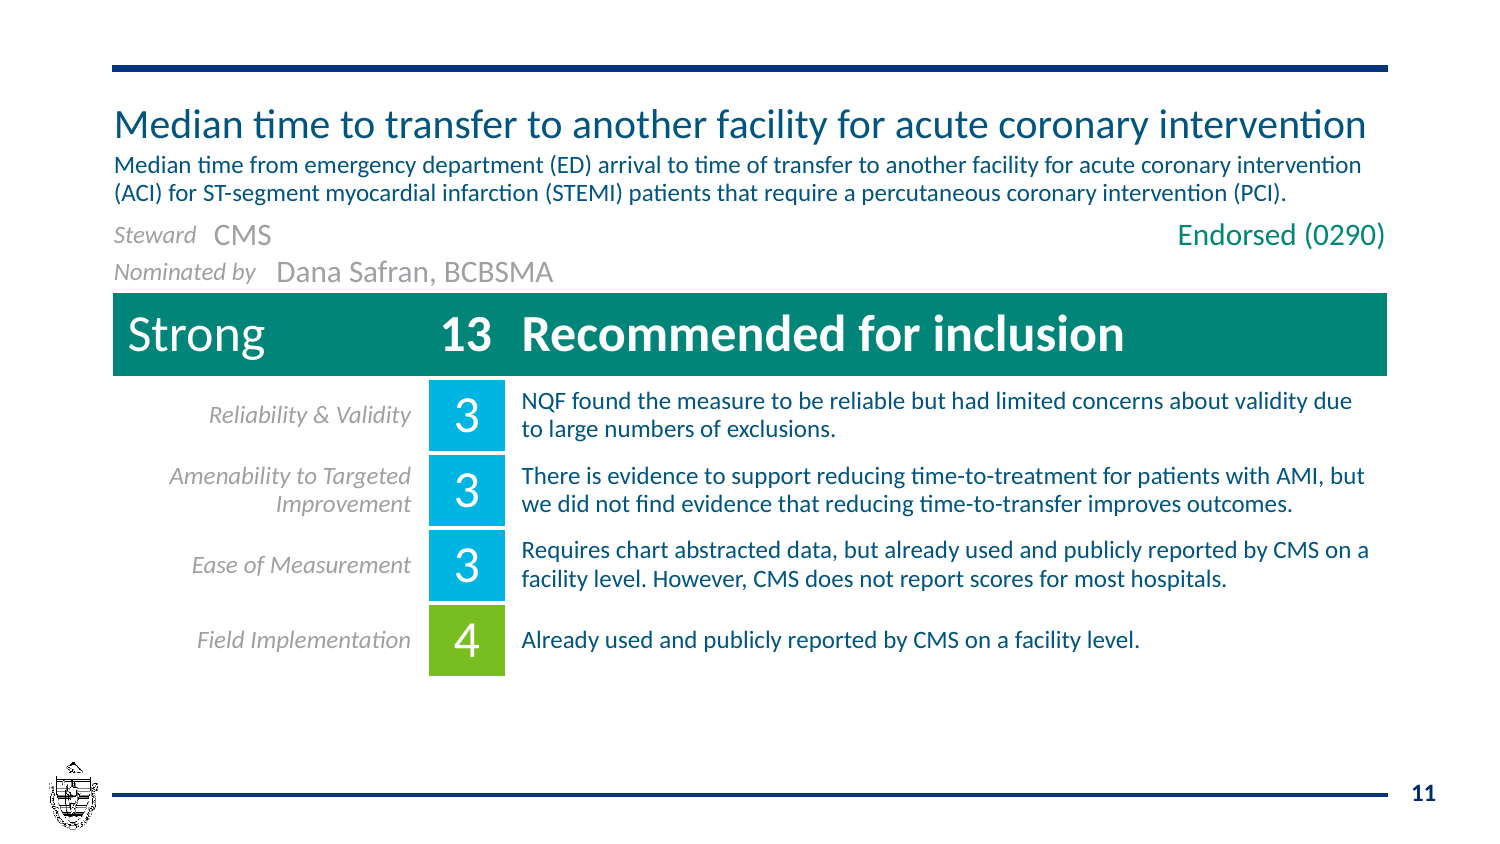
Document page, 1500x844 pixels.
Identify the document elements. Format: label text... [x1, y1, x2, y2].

picture [112, 65, 1388, 72]
table_cell Strong [113, 293, 380, 376]
table_cell Already used and publicly reported by CMS on a facility level. [509, 605, 1385, 676]
table_cell Dana Safran, BCBSMA [275, 255, 1387, 289]
table_cell 4 [429, 605, 505, 676]
table_cell 3 [429, 455, 505, 526]
table_cell Amenability to Targeted Improvement [113, 453, 424, 528]
table_cell There is evidence to support reducing time-to-treatment for patients with AMI, but we did not find evidence that reducing time-to-transfer improves outcomes. [509, 455, 1385, 526]
table_cell Recommended for inclusion [507, 293, 1387, 376]
table_cell Steward [113, 218, 212, 251]
table_cell 3 [429, 380, 505, 451]
picture [47, 759, 100, 830]
picture [112, 793, 1388, 797]
table_cell 13 [380, 293, 507, 376]
table_cell NQF found the measure to be reliable but had limited concerns about validity due to large numbers of exclusions. [509, 380, 1385, 451]
table_cell Median time from emergency department (ED) arrival to time of transfer to another facility for acute coronary intervention (ACI) for ST-segment myocardial infarction (STEMI) patients that require a percutaneous coronary intervention (PCI). [113, 151, 1387, 214]
table_cell Endorsed (0290) [1000, 218, 1387, 251]
table_cell Field Implementation [113, 603, 424, 678]
table_cell Nominated by [113, 255, 275, 289]
table_cell CMS [212, 218, 1000, 251]
table_cell Ease of Measurement [113, 528, 424, 603]
table_header Median time to transfer to another facility for acute coronary intervention [113, 101, 1387, 147]
table_cell 3 [429, 530, 505, 601]
table_cell Requires chart abstracted data, but already used and publicly reported by CMS on a facility level. However, CMS does not report scores for most hospitals. [509, 530, 1385, 601]
table_cell Reliability & Validity [113, 380, 424, 453]
